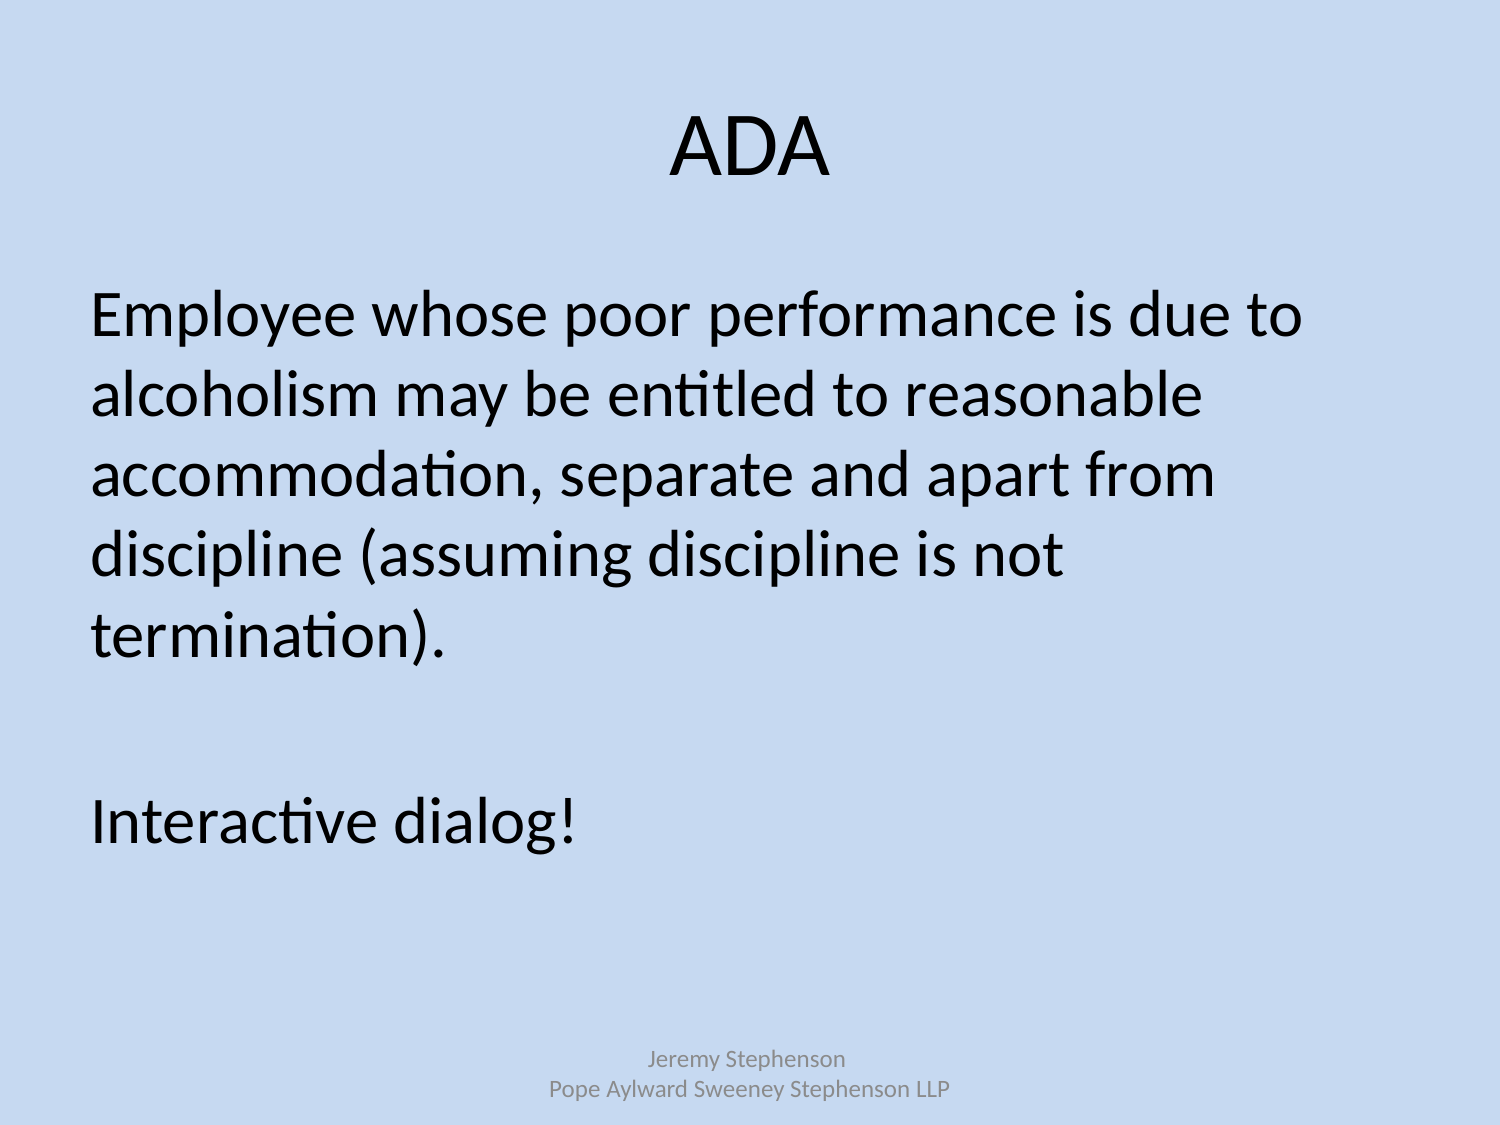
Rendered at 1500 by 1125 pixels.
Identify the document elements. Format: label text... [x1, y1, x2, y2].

list Employee whose poor performance is due to alcoholism may be entitled to reasonable accommodation, separate and apart from discipline (assuming discipline is not termination). Interactive dialog! [75, 262, 1425, 1005]
title ADA [75, 45, 1425, 233]
footer Jeremy Stephenson Pope Aylward Sweeney Stephenson LLP [512, 1042, 988, 1103]
